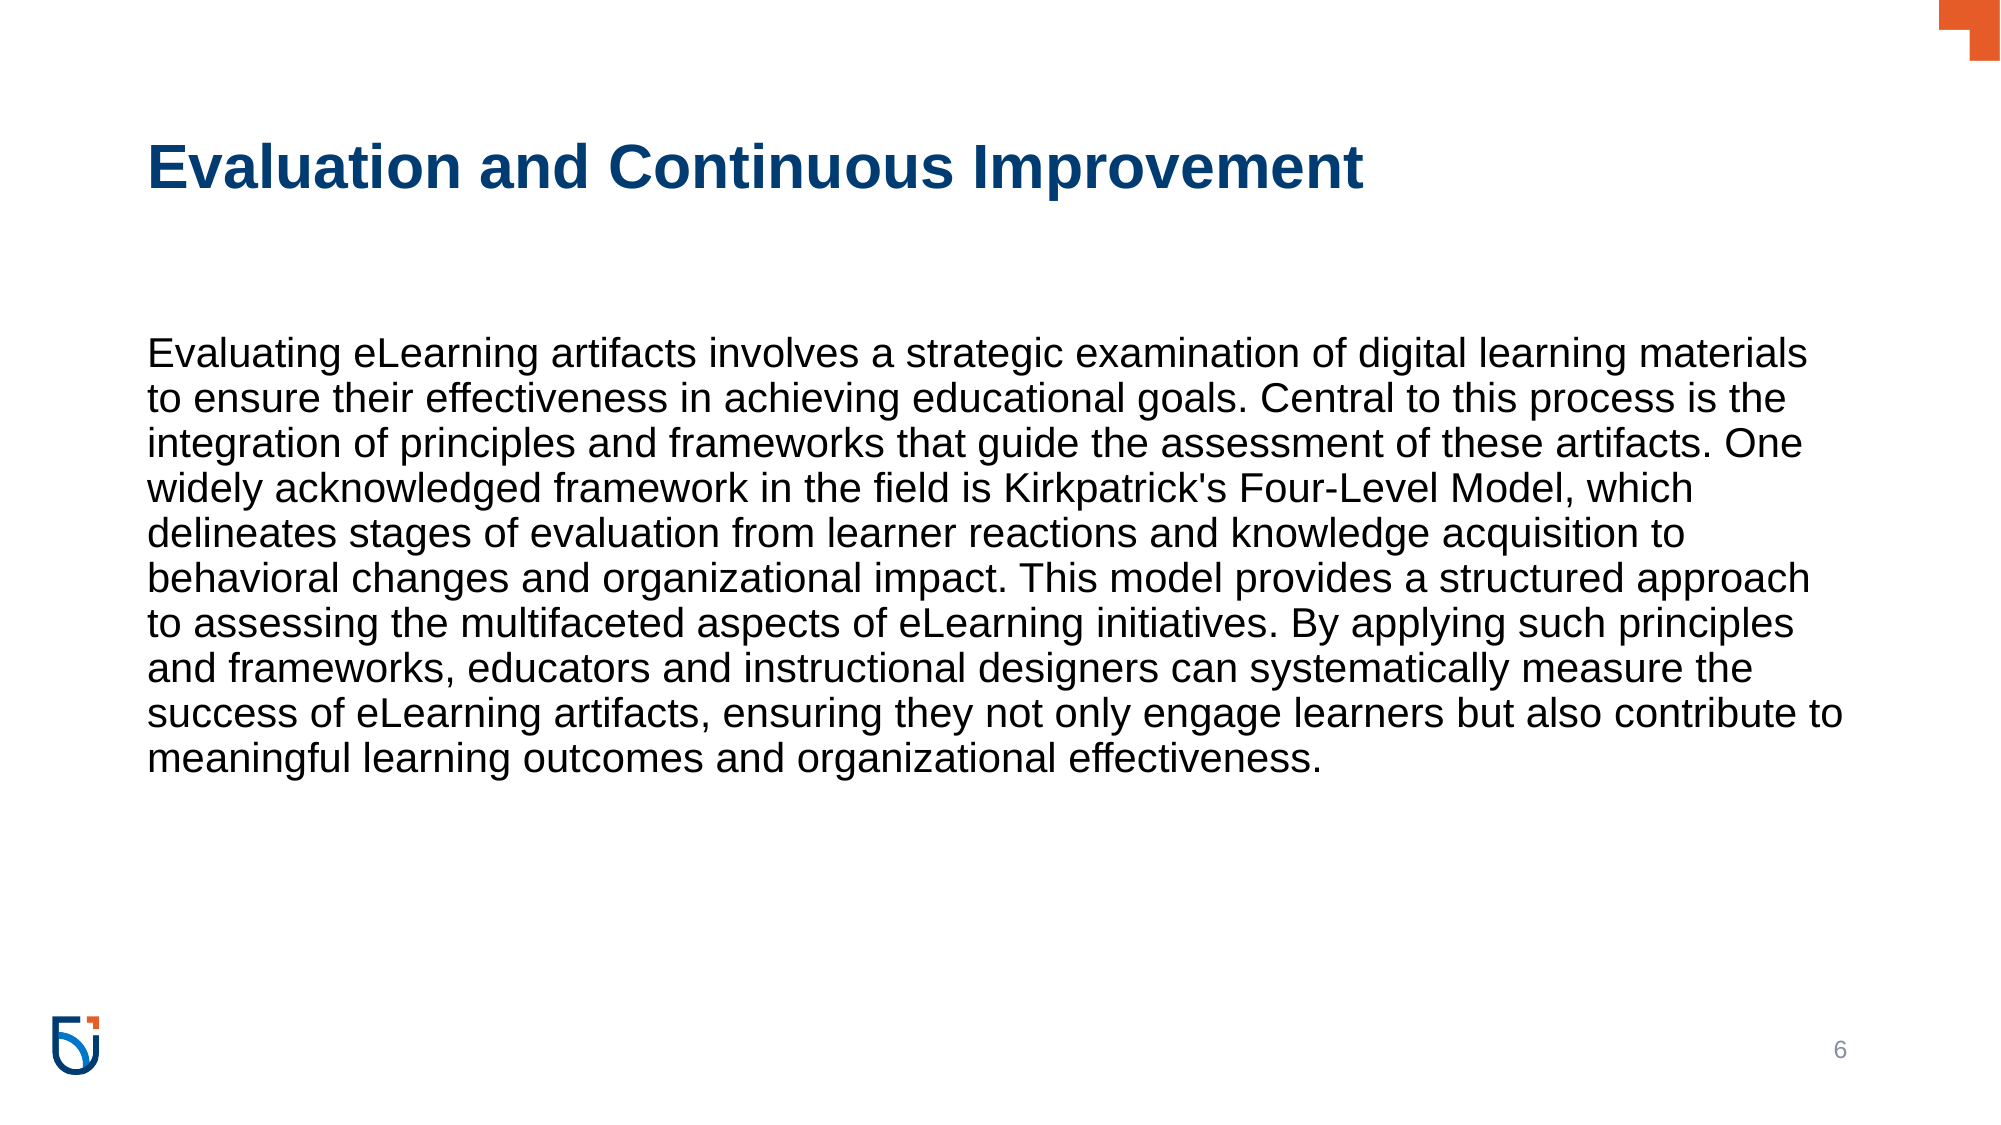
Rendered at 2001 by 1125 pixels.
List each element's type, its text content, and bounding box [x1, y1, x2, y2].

title Evaluation and Continuous Improvement [132, 59, 1863, 278]
slide_number ‹#› [1412, 1019, 1863, 1079]
picture [1939, 0, 2000, 61]
picture [52, 1016, 99, 1075]
list Evaluating eLearning artifacts involves a strategic examination of digital learning materials to ensure their effectiveness in achieving educational goals. Central to this process is the integration of principles and frameworks that guide the assessment of these artifacts. One widely acknowledged framework in the field is Kirkpatrick's Four-Level Model, which delineates stages of evaluation from learner reactions and knowledge acquisition to behavioral changes and organizational impact. This model provides a structured approach to assessing the multifaceted aspects of eLearning initiatives. By applying such principles and frameworks, educators and instructional designers can systematically measure the success of eLearning artifacts, ensuring they not only engage learners but also contribute to meaningful learning outcomes and organizational effectiveness. [132, 323, 1863, 966]
